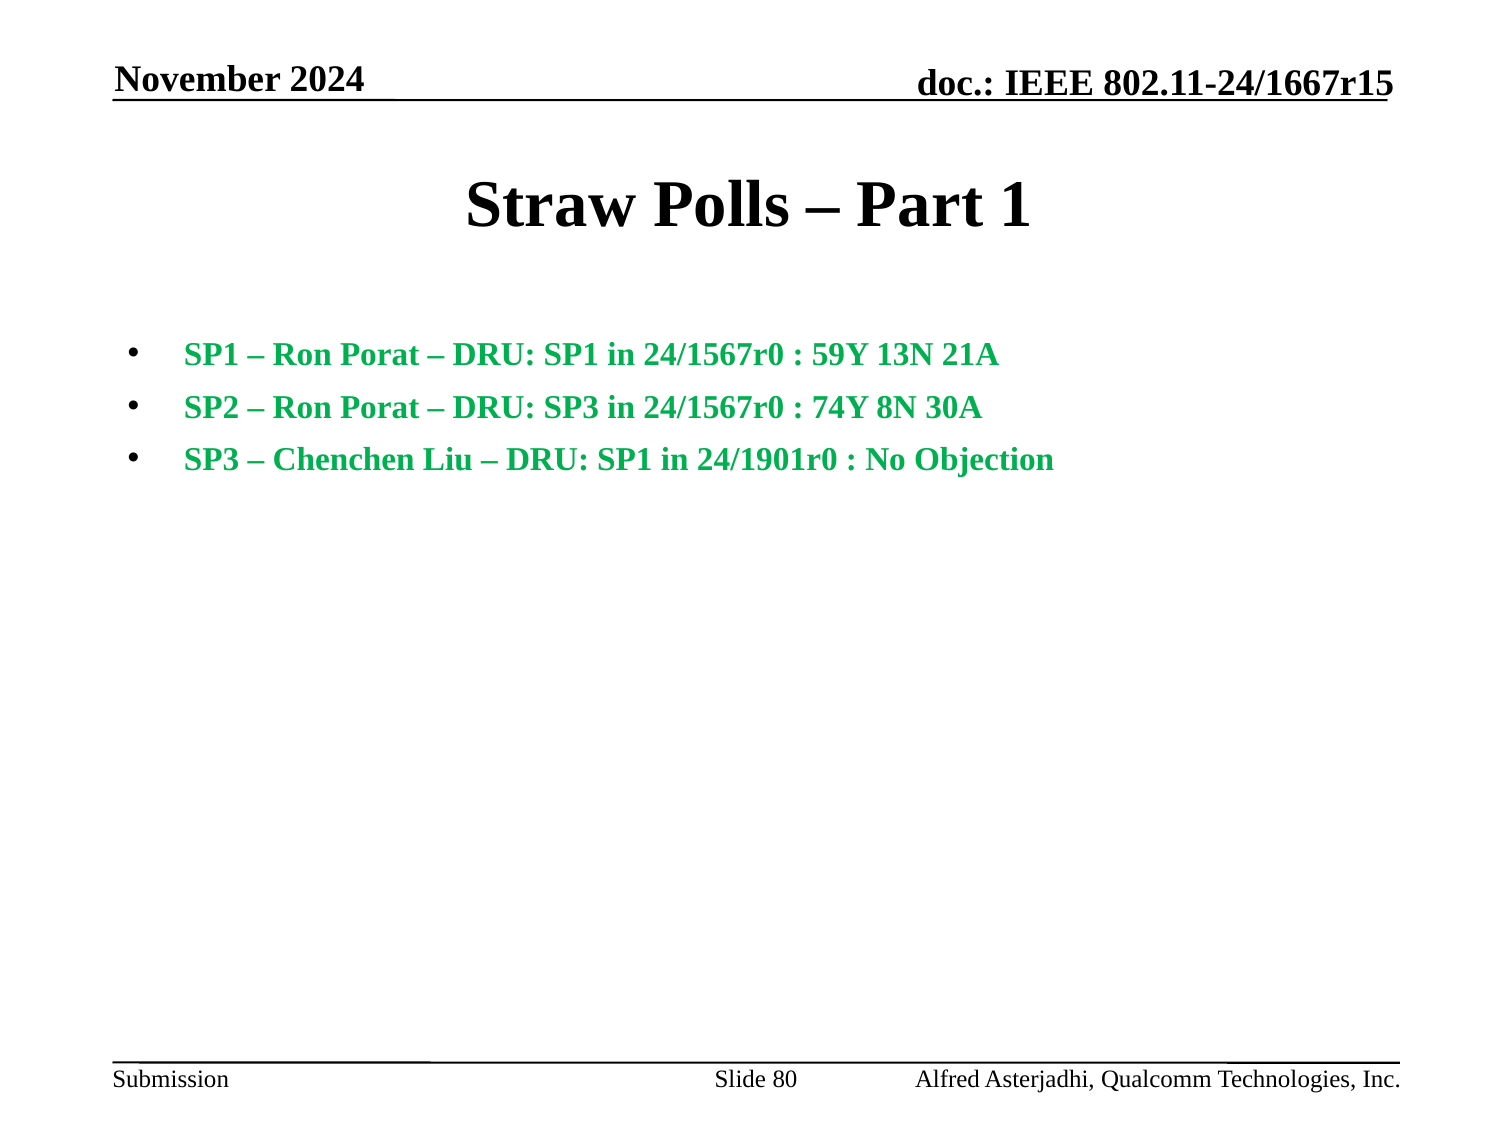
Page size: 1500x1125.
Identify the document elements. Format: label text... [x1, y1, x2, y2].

title Straw Polls – Part 1 [112, 112, 1388, 288]
footer Alfred Asterjadhi, Qualcomm Technologies, Inc. [878, 1061, 1402, 1093]
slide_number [114, 54, 423, 100]
slide_number Slide 80 [712, 1061, 800, 1123]
list SP1 – Ron Porat – DRU: SP1 in 24/1567r0 : 59Y 13N 21A SP2 – Ron Porat – DRU: SP3 in 24/1567r0 : 74Y 8N 30A SP3 – Chenchen Liu – DRU: SP1 in 24/1901r0 : No Objection [112, 324, 1388, 1000]
